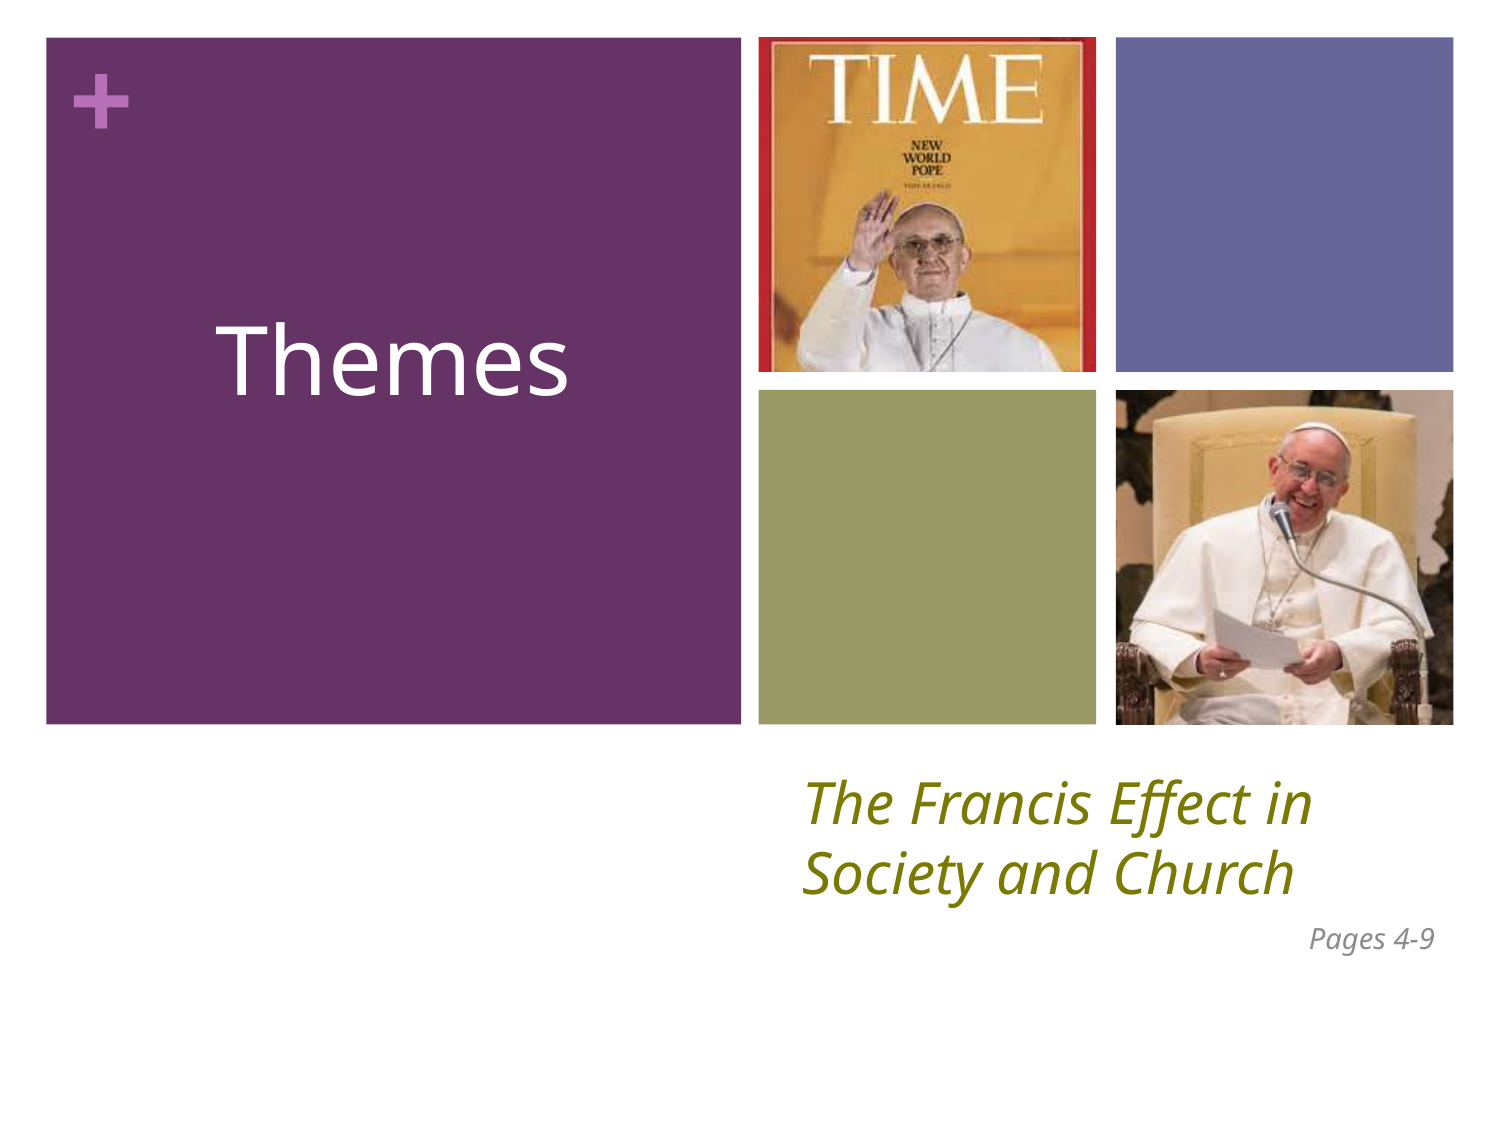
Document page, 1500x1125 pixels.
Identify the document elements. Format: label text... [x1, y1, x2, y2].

title The Francis Effect in Society and Church [787, 758, 1450, 912]
subtitle Pages 4-9 [787, 912, 1450, 1036]
picture [758, 36, 1097, 373]
picture [1115, 389, 1454, 725]
list Themes [140, 291, 647, 627]
